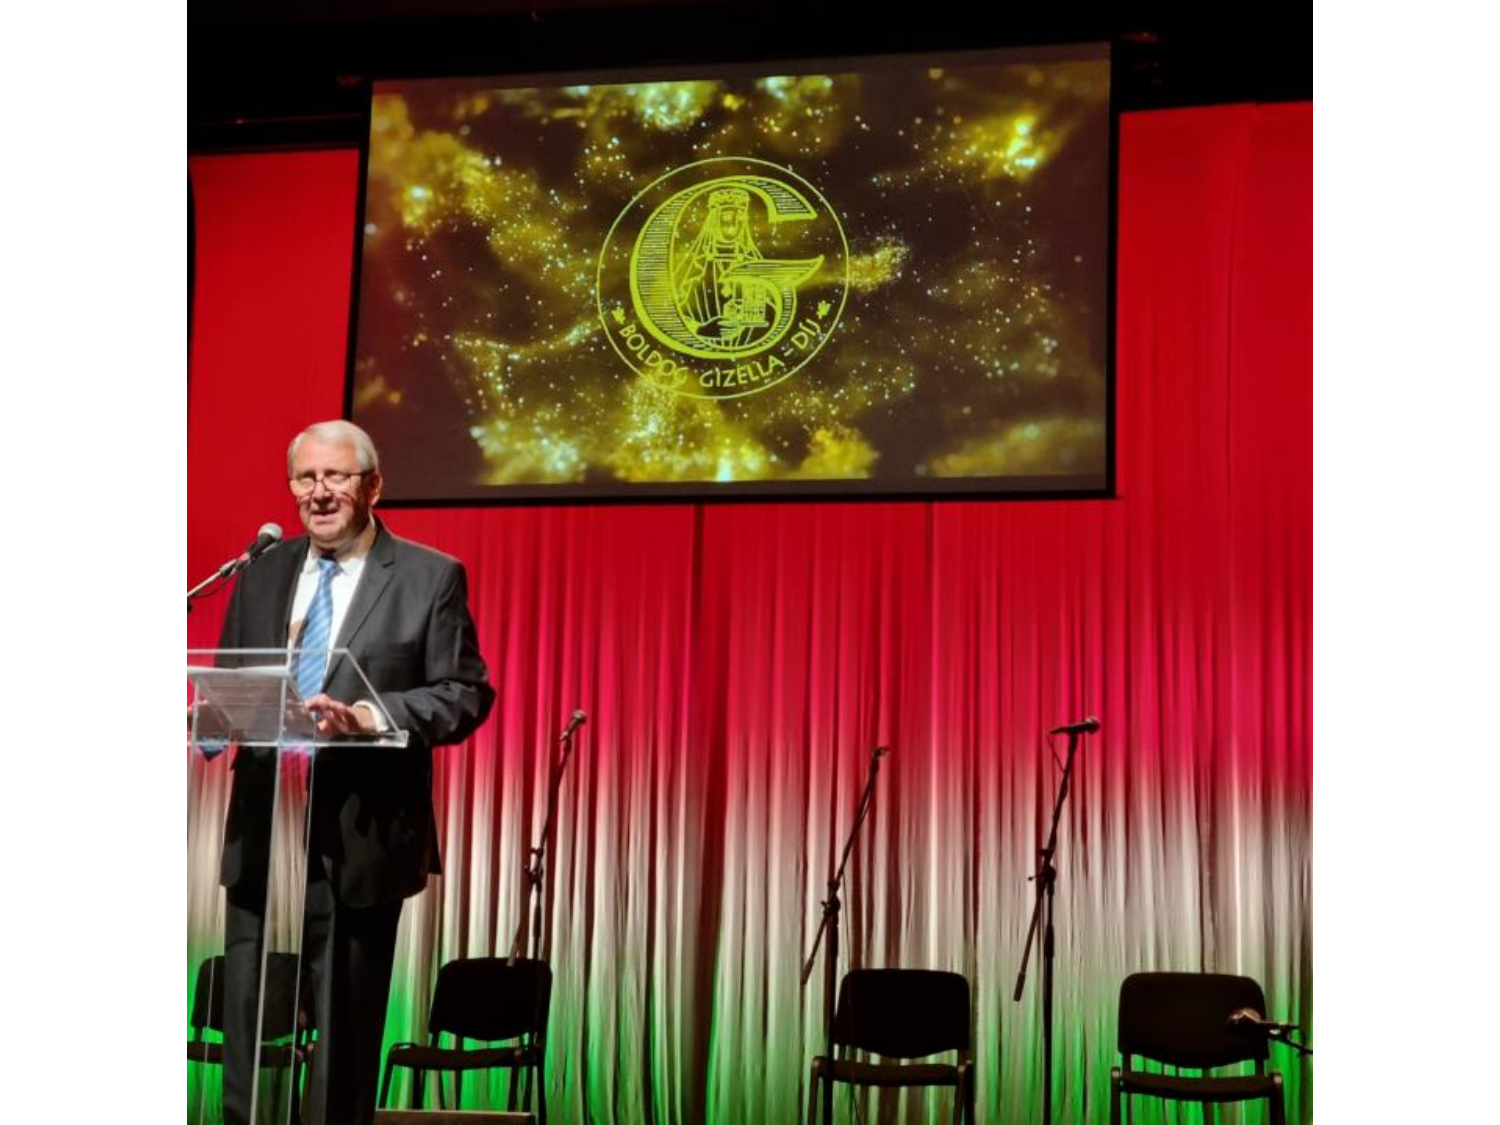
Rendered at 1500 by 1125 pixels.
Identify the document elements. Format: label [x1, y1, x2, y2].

picture [187, 0, 1313, 1125]
